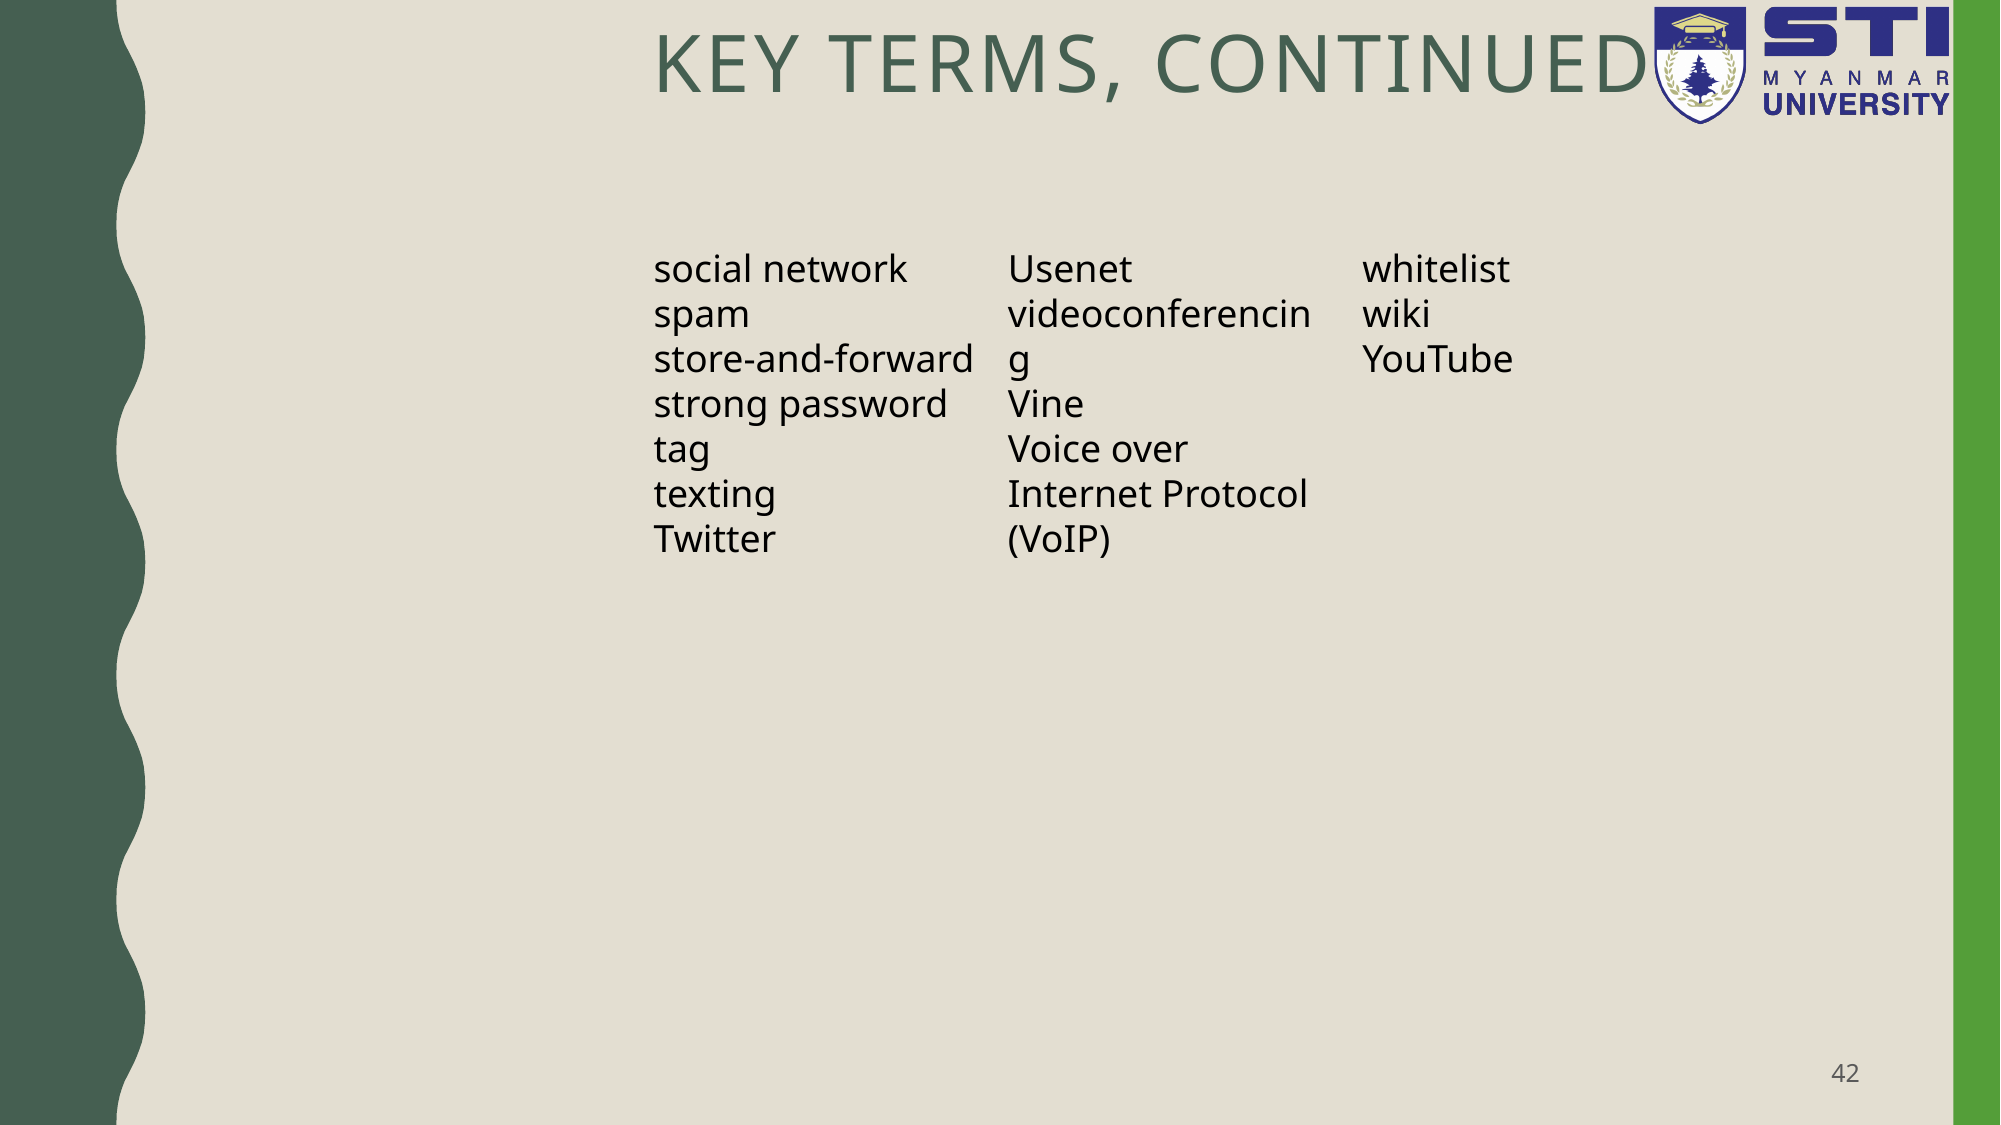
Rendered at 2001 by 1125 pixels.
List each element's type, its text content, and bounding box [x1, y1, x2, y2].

picture [1643, 0, 1962, 130]
text_box social network spam store-and-forward strong password tag texting Twitter Usenet videoconferencing Vine Voice over Internet Protocol (VoIP) whitelist wiki YouTube [638, 237, 1702, 570]
title Key Terms, Continued [637, 16, 1675, 204]
slide_number 42 [1412, 1045, 1875, 1103]
